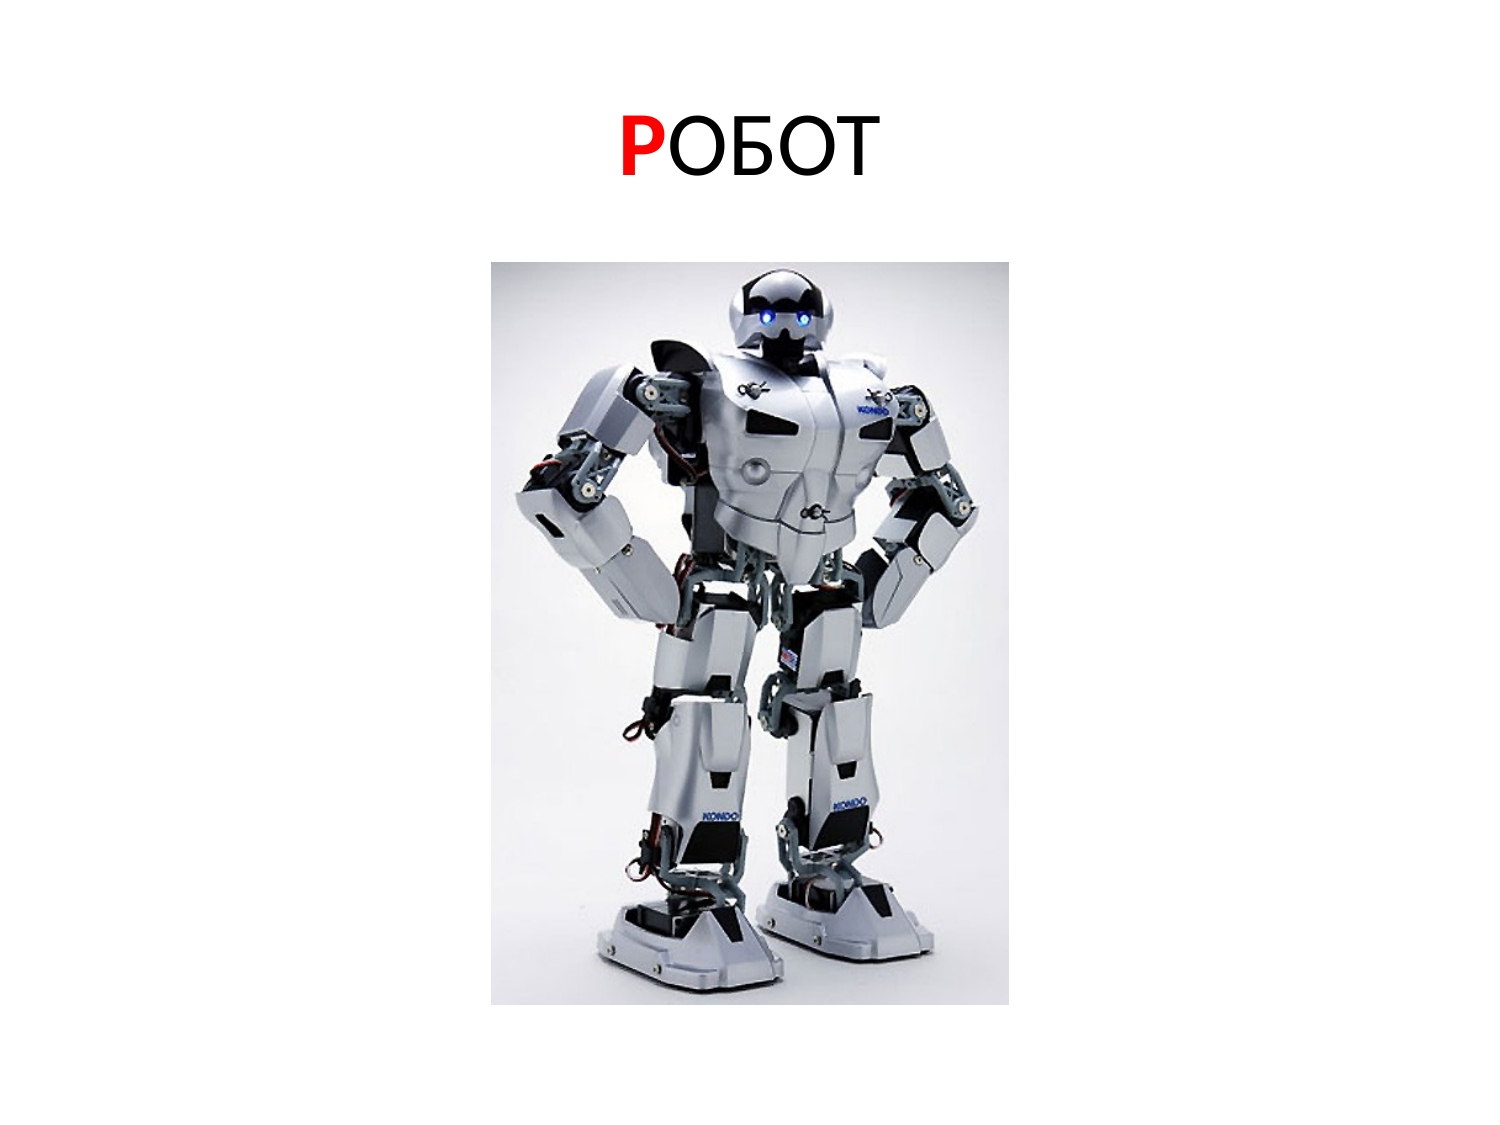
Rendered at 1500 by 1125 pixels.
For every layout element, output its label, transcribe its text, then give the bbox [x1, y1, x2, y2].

title РОБОТ [75, 45, 1425, 233]
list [491, 262, 1009, 1006]
